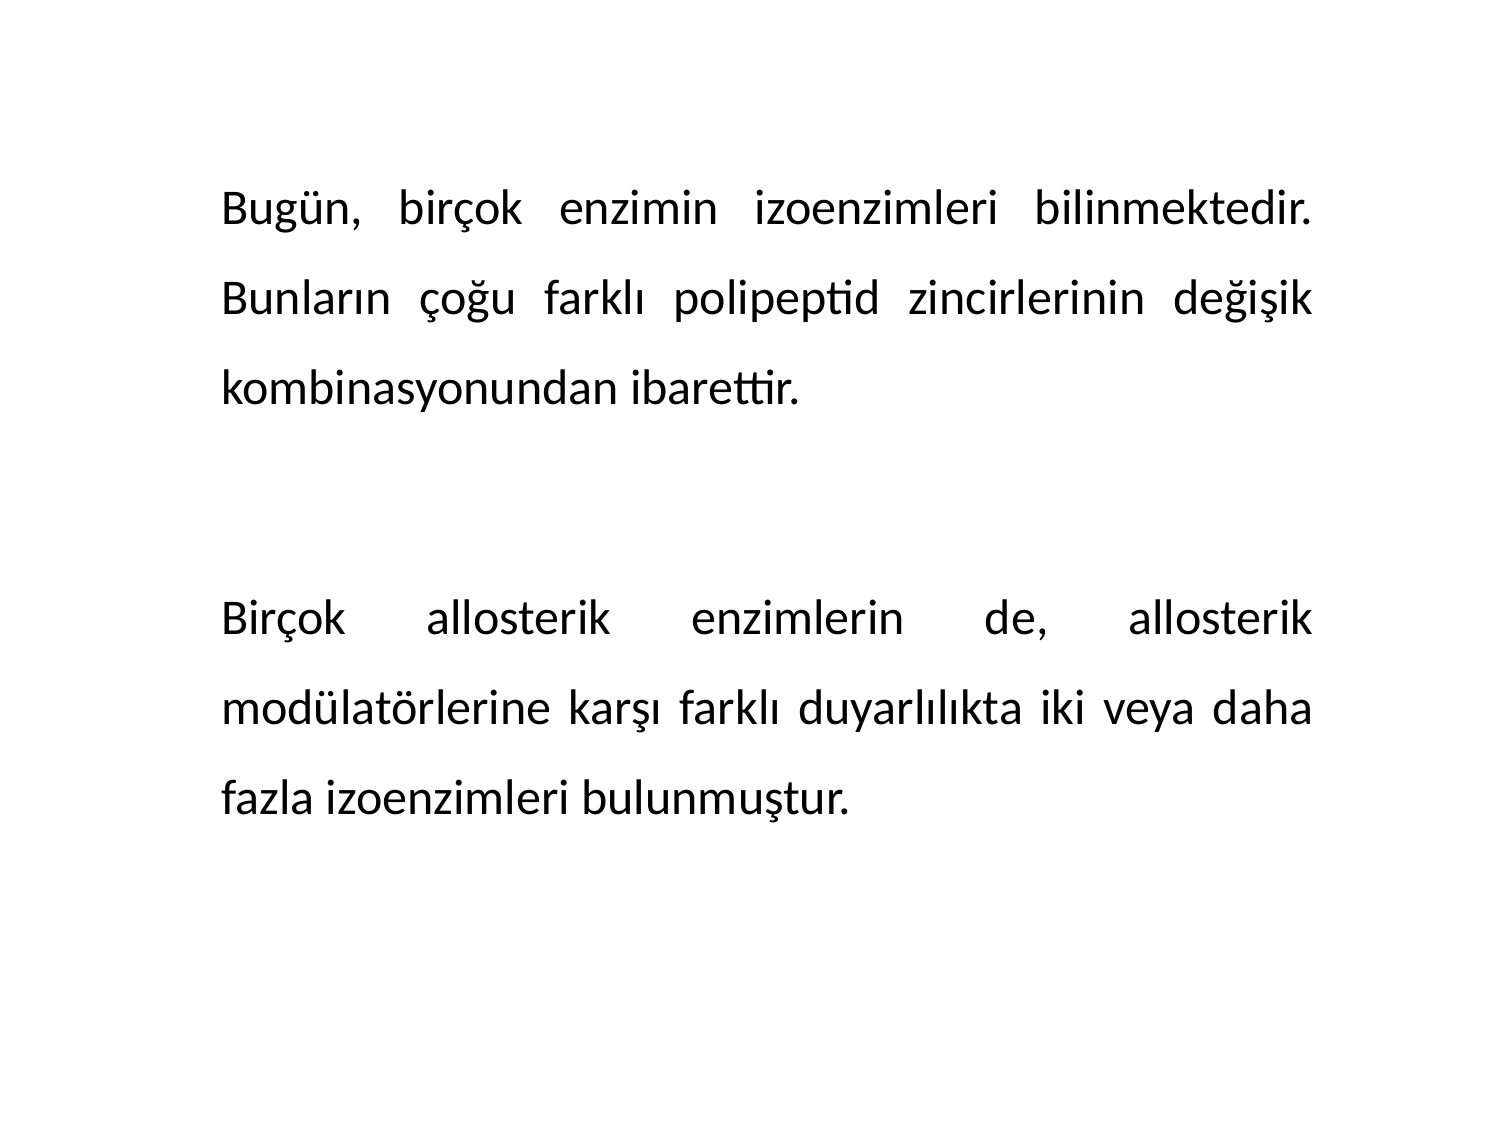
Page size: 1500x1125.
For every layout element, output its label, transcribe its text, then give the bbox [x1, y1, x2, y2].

text_box Bugün, birçok enzimin izoenzimleri bilinmektedir. Bunların çoğu farklı polipeptid zincirlerinin değişik kombinasyonundan ibarettir. Birçok allosterik enzimlerin de, allosterik modülatörlerine karşı farklı duyarlılıkta iki veya daha fazla izoenzimleri bulunmuştur. [206, 137, 1329, 832]
